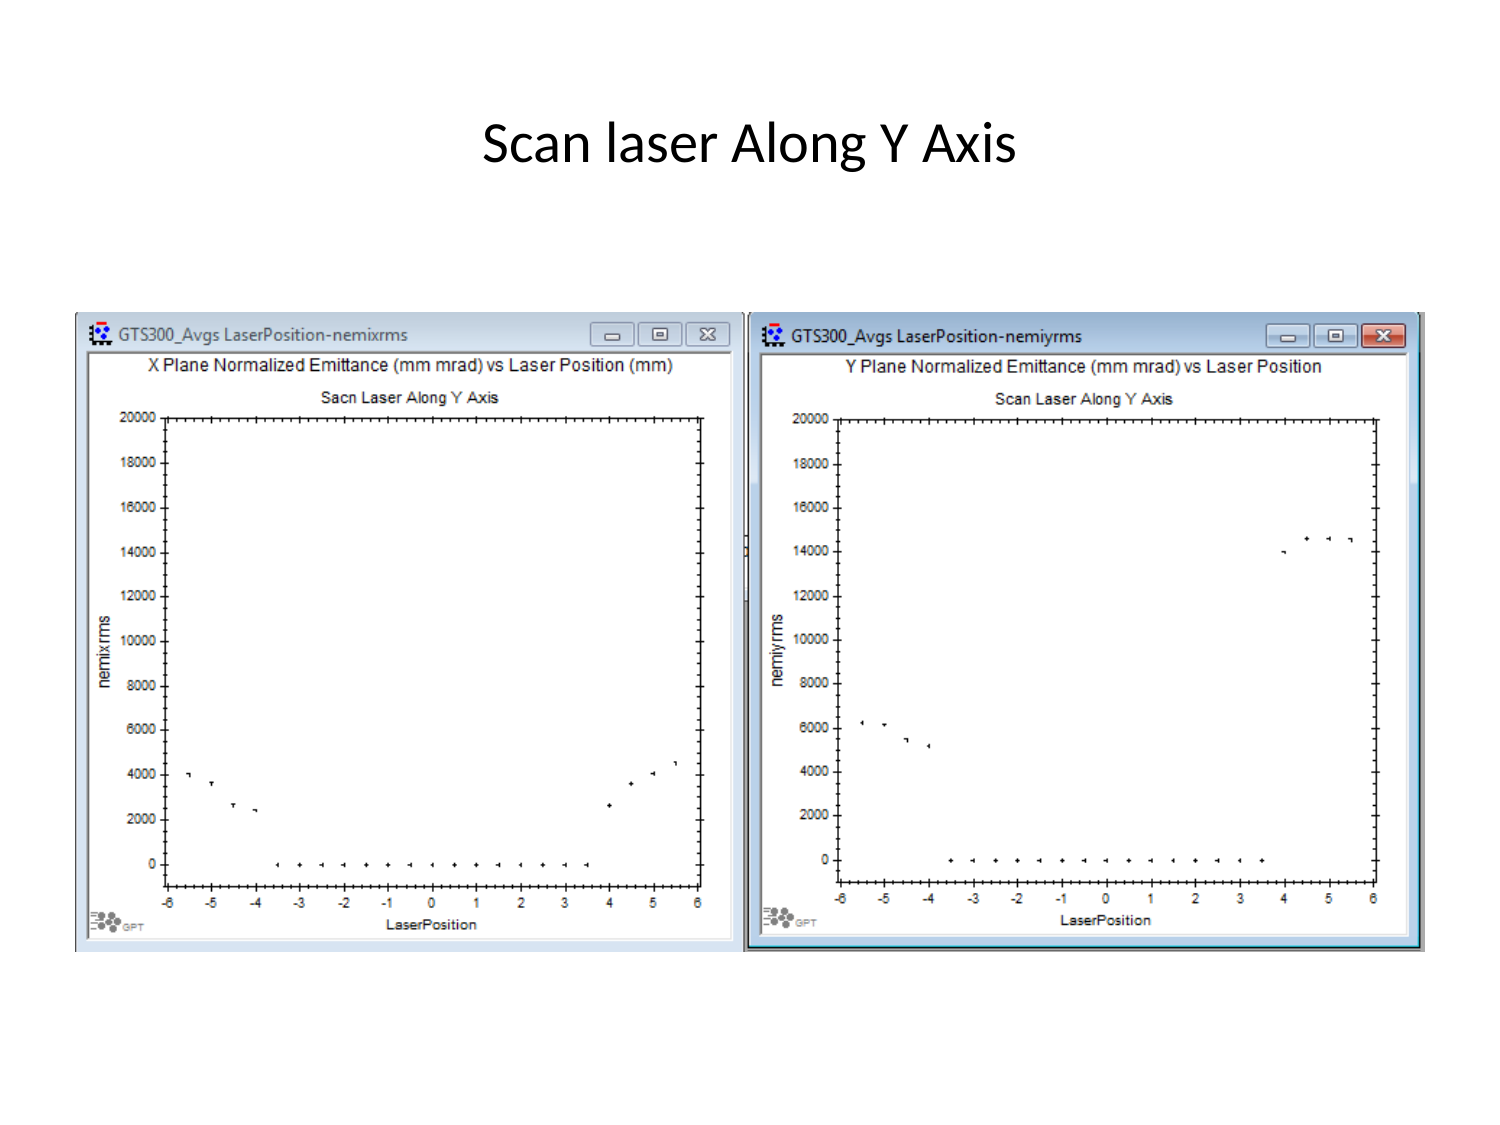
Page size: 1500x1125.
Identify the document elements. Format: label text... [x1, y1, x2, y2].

title Scan laser Along Y Axis [75, 45, 1425, 233]
picture [74, 312, 1426, 950]
